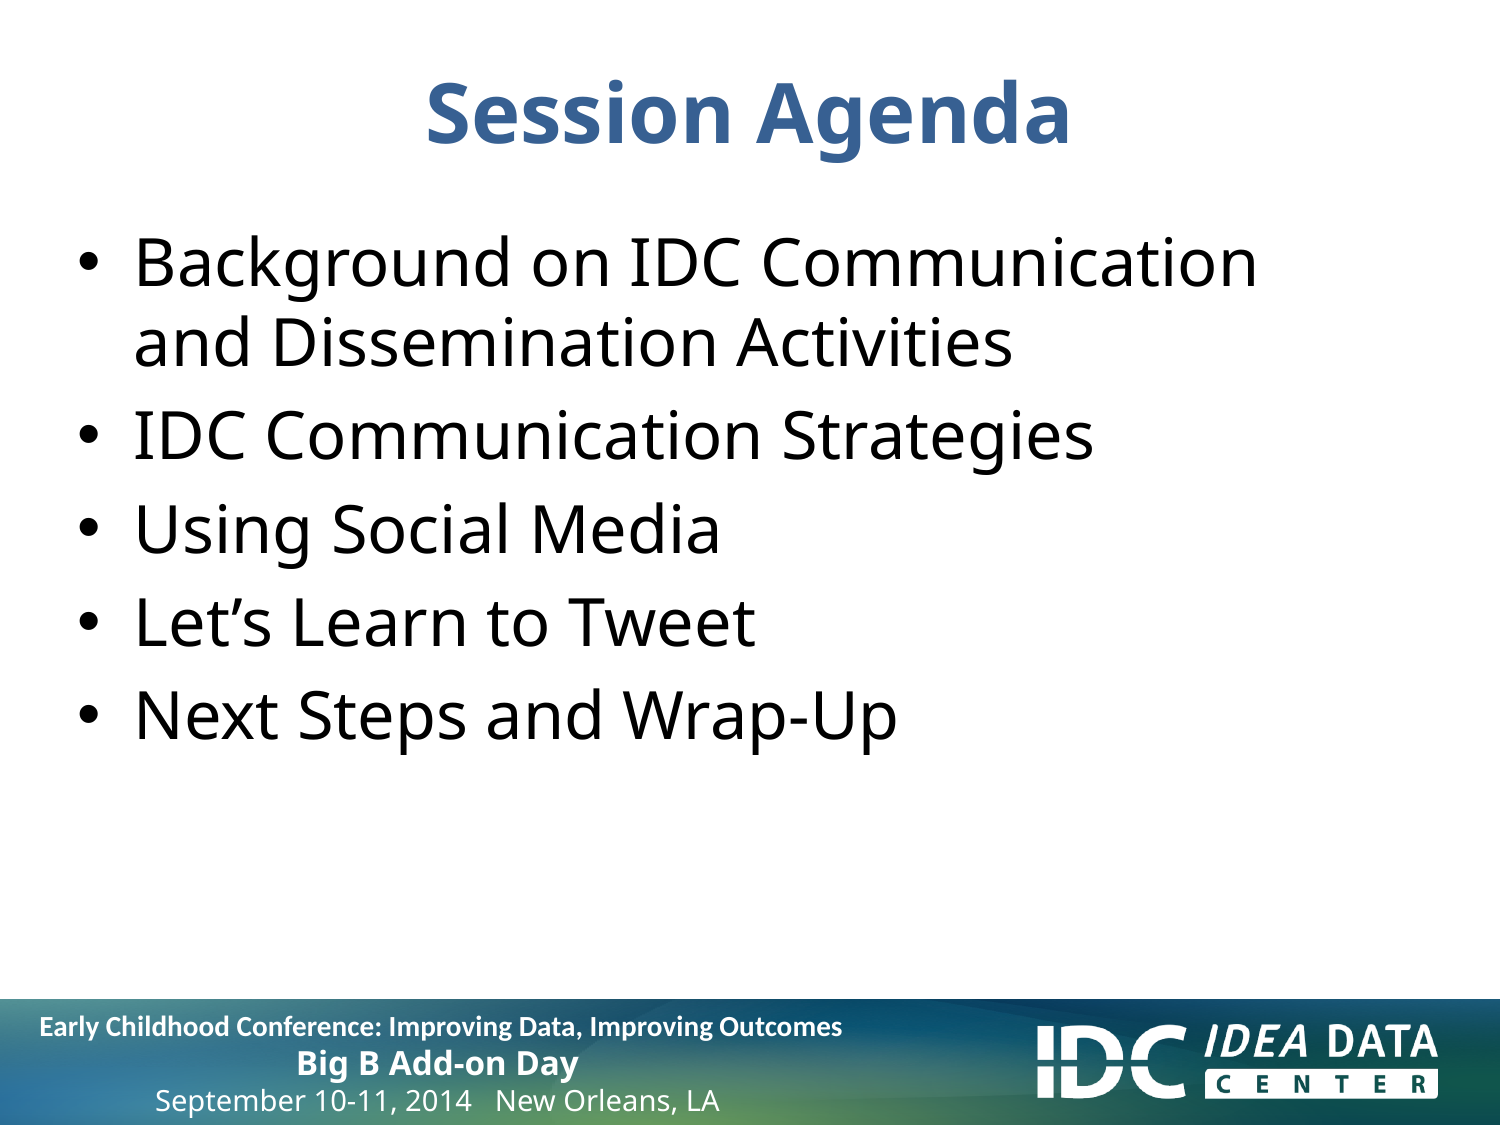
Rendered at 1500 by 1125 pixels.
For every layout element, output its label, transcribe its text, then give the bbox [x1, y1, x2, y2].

list Background on IDC Communication and Dissemination Activities IDC Communication Strategies Using Social Media Let’s Learn to Tweet Next Steps and Wrap-Up [62, 212, 1413, 1000]
title Session Agenda [75, 45, 1425, 175]
picture [849, 1002, 860, 1008]
picture [0, 999, 1500, 1125]
